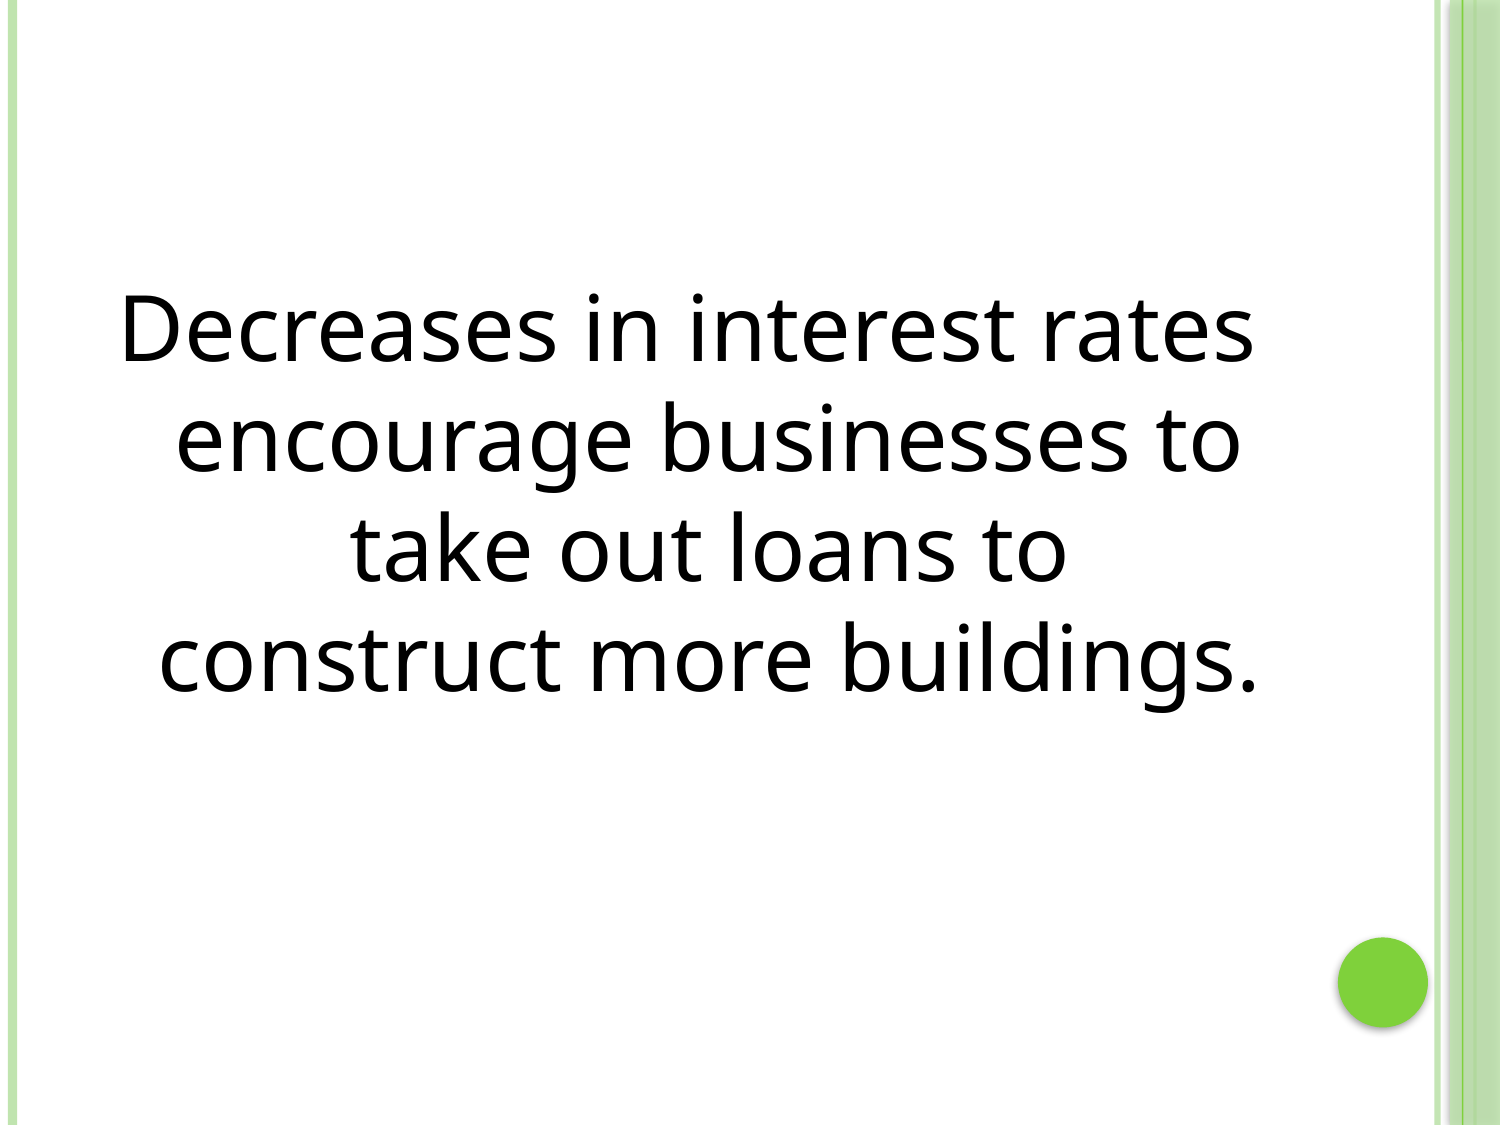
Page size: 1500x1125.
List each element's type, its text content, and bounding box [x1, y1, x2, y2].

list Decreases in interest rates encourage businesses to take out loans to construct more buildings. [75, 262, 1300, 1062]
